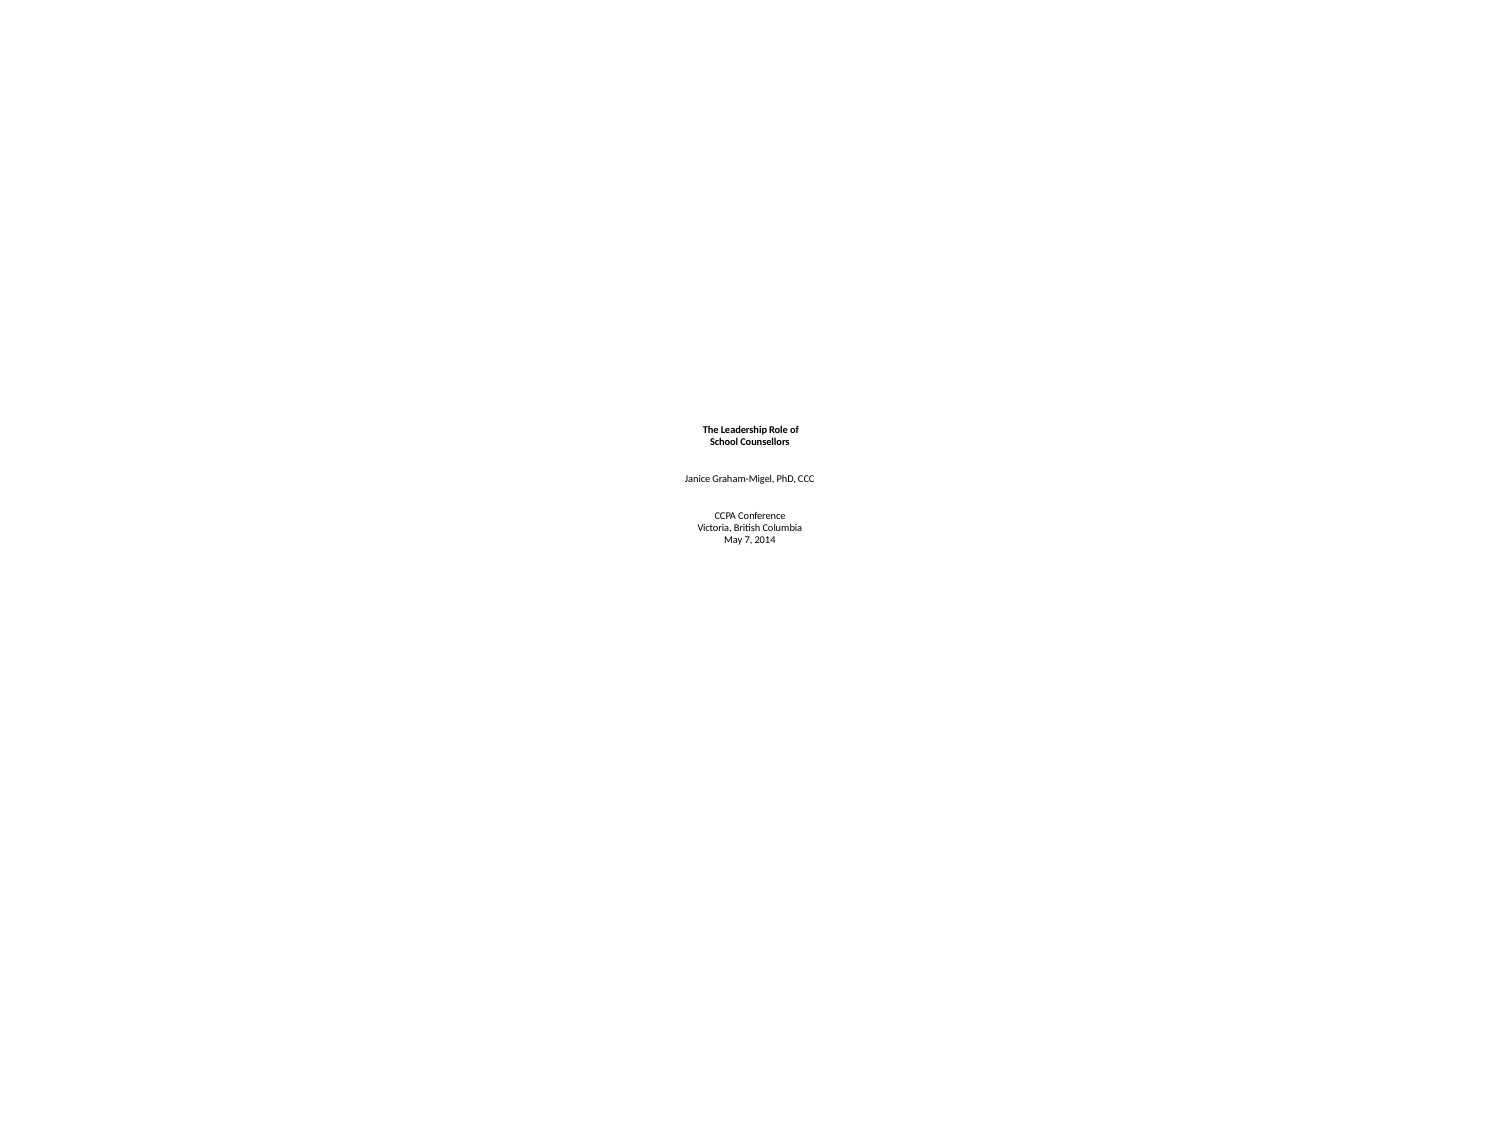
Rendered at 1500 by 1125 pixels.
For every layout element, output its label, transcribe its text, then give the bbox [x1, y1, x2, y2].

title The Leadership Role of School Counsellors Janice Graham-Migel, PhD, CCC CCPA Conference Victoria, British Columbia May 7, 2014 [112, 349, 1388, 591]
